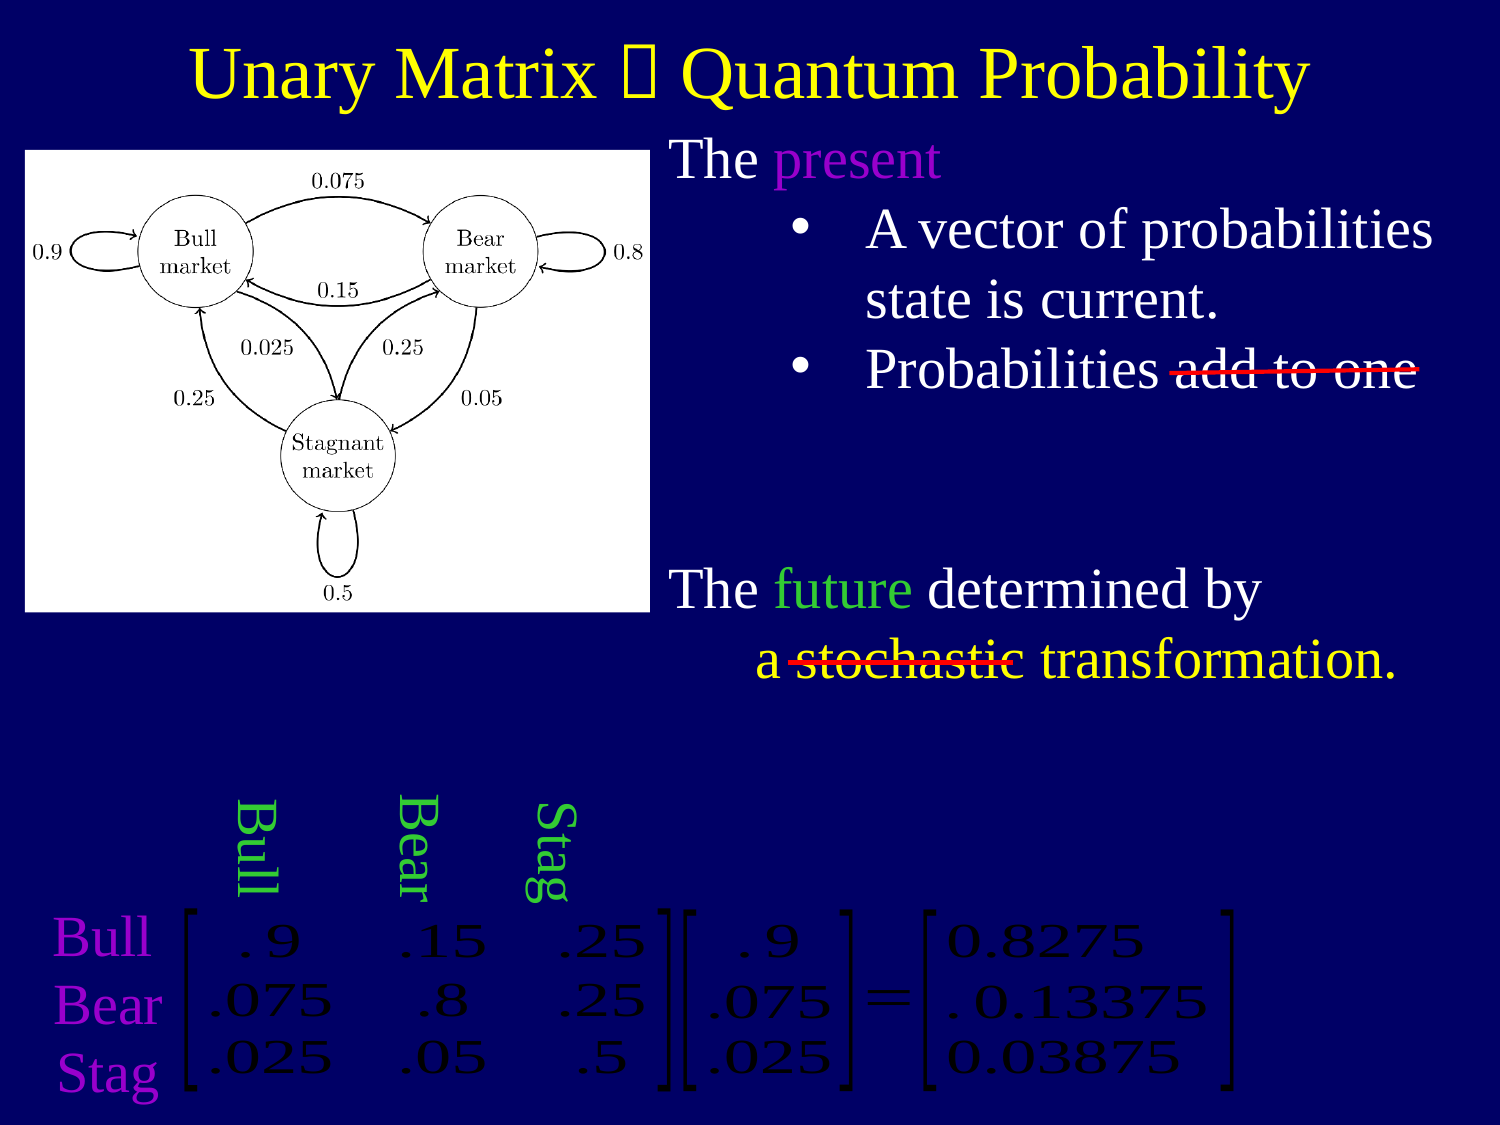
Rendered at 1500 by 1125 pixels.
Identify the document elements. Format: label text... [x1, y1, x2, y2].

text_box Bull [38, 890, 169, 958]
text_box Stag [41, 1026, 175, 1112]
text_box Bear [381, 778, 466, 919]
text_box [787, 369, 1420, 663]
text_box Bull [219, 783, 305, 914]
text_box Stag [519, 785, 605, 920]
text_box Bear [38, 958, 179, 1044]
text_box The present A vector of probabilities state is current. Probabilities add to one The future determined by a stochastic transformation. [653, 112, 1450, 698]
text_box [24, 149, 651, 613]
text_box Unary Matrix  Quantum Probability [112, 0, 1388, 154]
